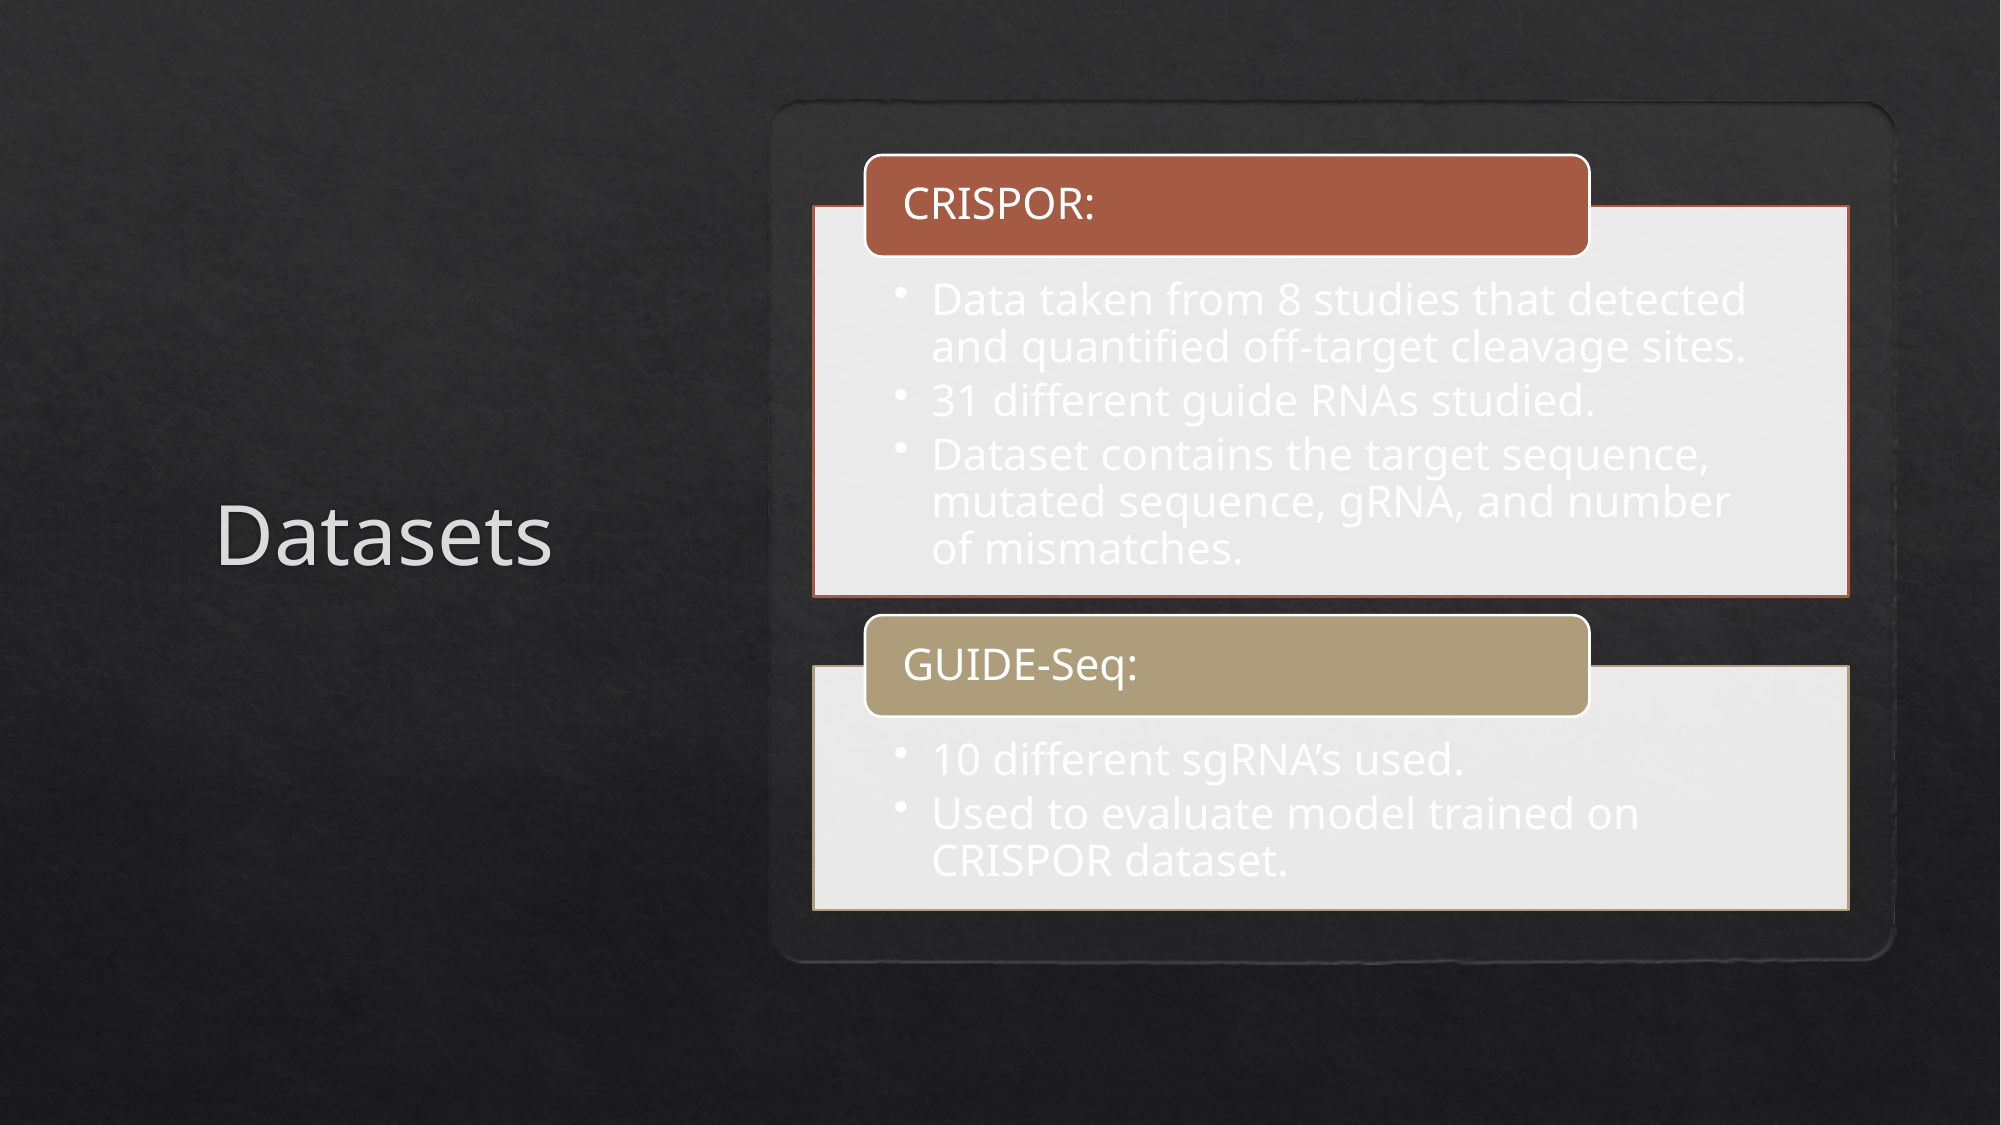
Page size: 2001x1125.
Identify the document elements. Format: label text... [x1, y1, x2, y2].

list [813, 145, 1849, 920]
title Datasets [103, 99, 664, 966]
picture [767, 99, 1899, 966]
